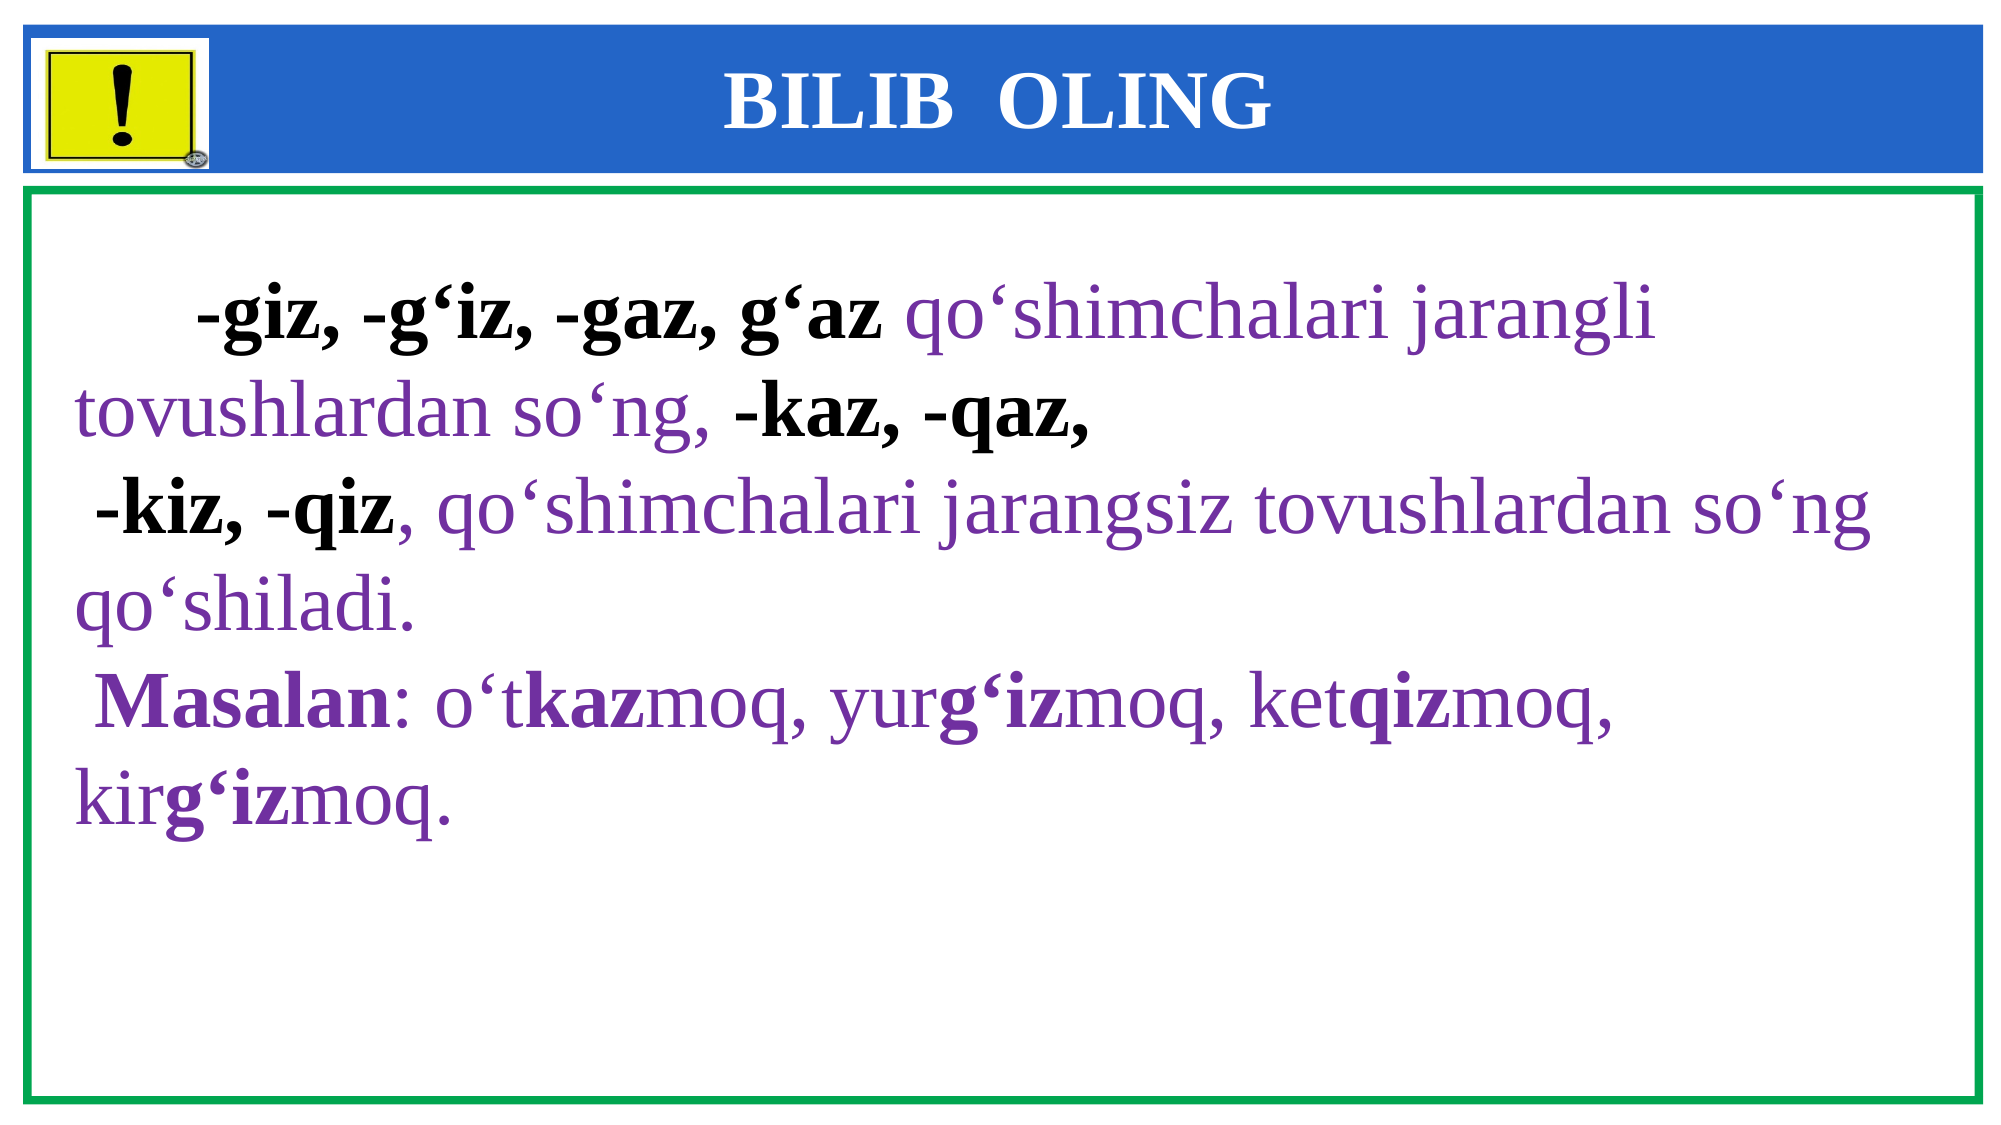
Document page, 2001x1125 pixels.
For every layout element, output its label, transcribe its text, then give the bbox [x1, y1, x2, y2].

title BILIB OLING [248, 43, 1752, 257]
picture [31, 37, 209, 169]
list -giz, -g‘iz, -gaz, g‘az qo‘shimchalari jarangli tovushlardan so‘ng, -kaz, -qaz, -kiz, -qiz, qo‘shimchalari jarangsiz tovushlardan so‘ng qo‘shiladi. Masalan: o‘tkazmoq, yurg‘izmoq, ketqizmoq, kirg‘izmoq. [73, 257, 1962, 1036]
